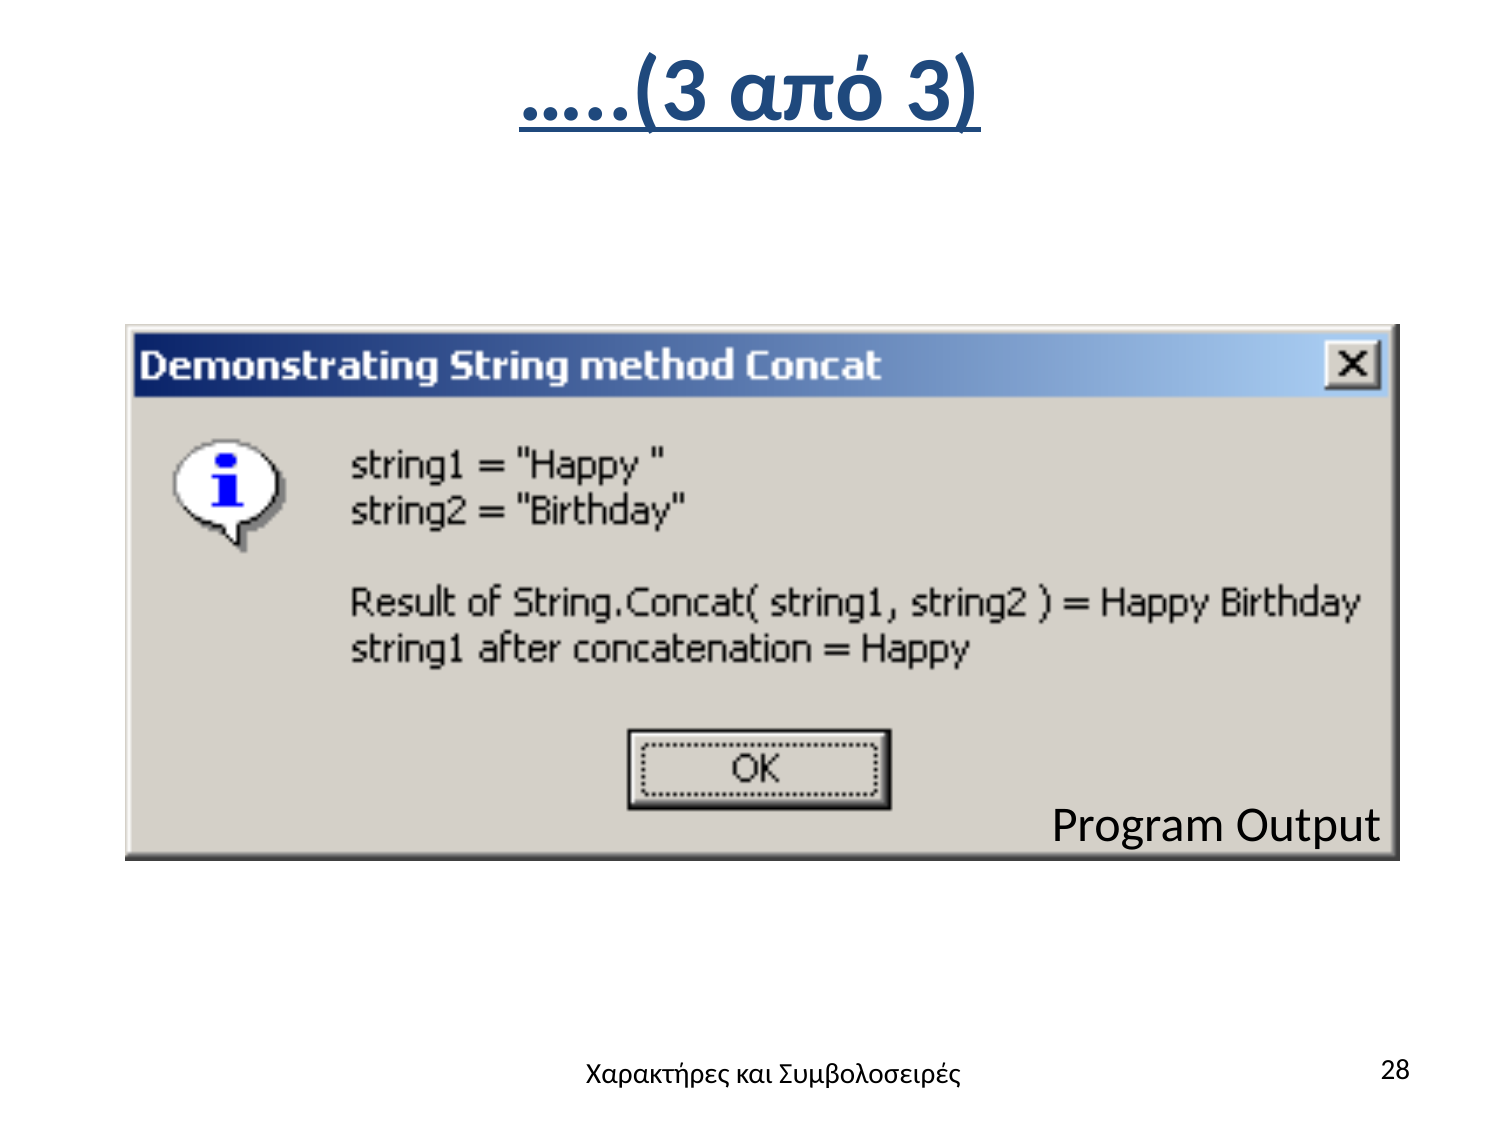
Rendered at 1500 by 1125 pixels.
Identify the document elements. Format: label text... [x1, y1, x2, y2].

title …..(3 από 3) [75, 0, 1425, 173]
picture [124, 324, 1401, 861]
text_box Χαρακτήρες και Συμβολοσειρές [511, 1046, 1036, 1125]
text_box 28 [1074, 1042, 1425, 1103]
